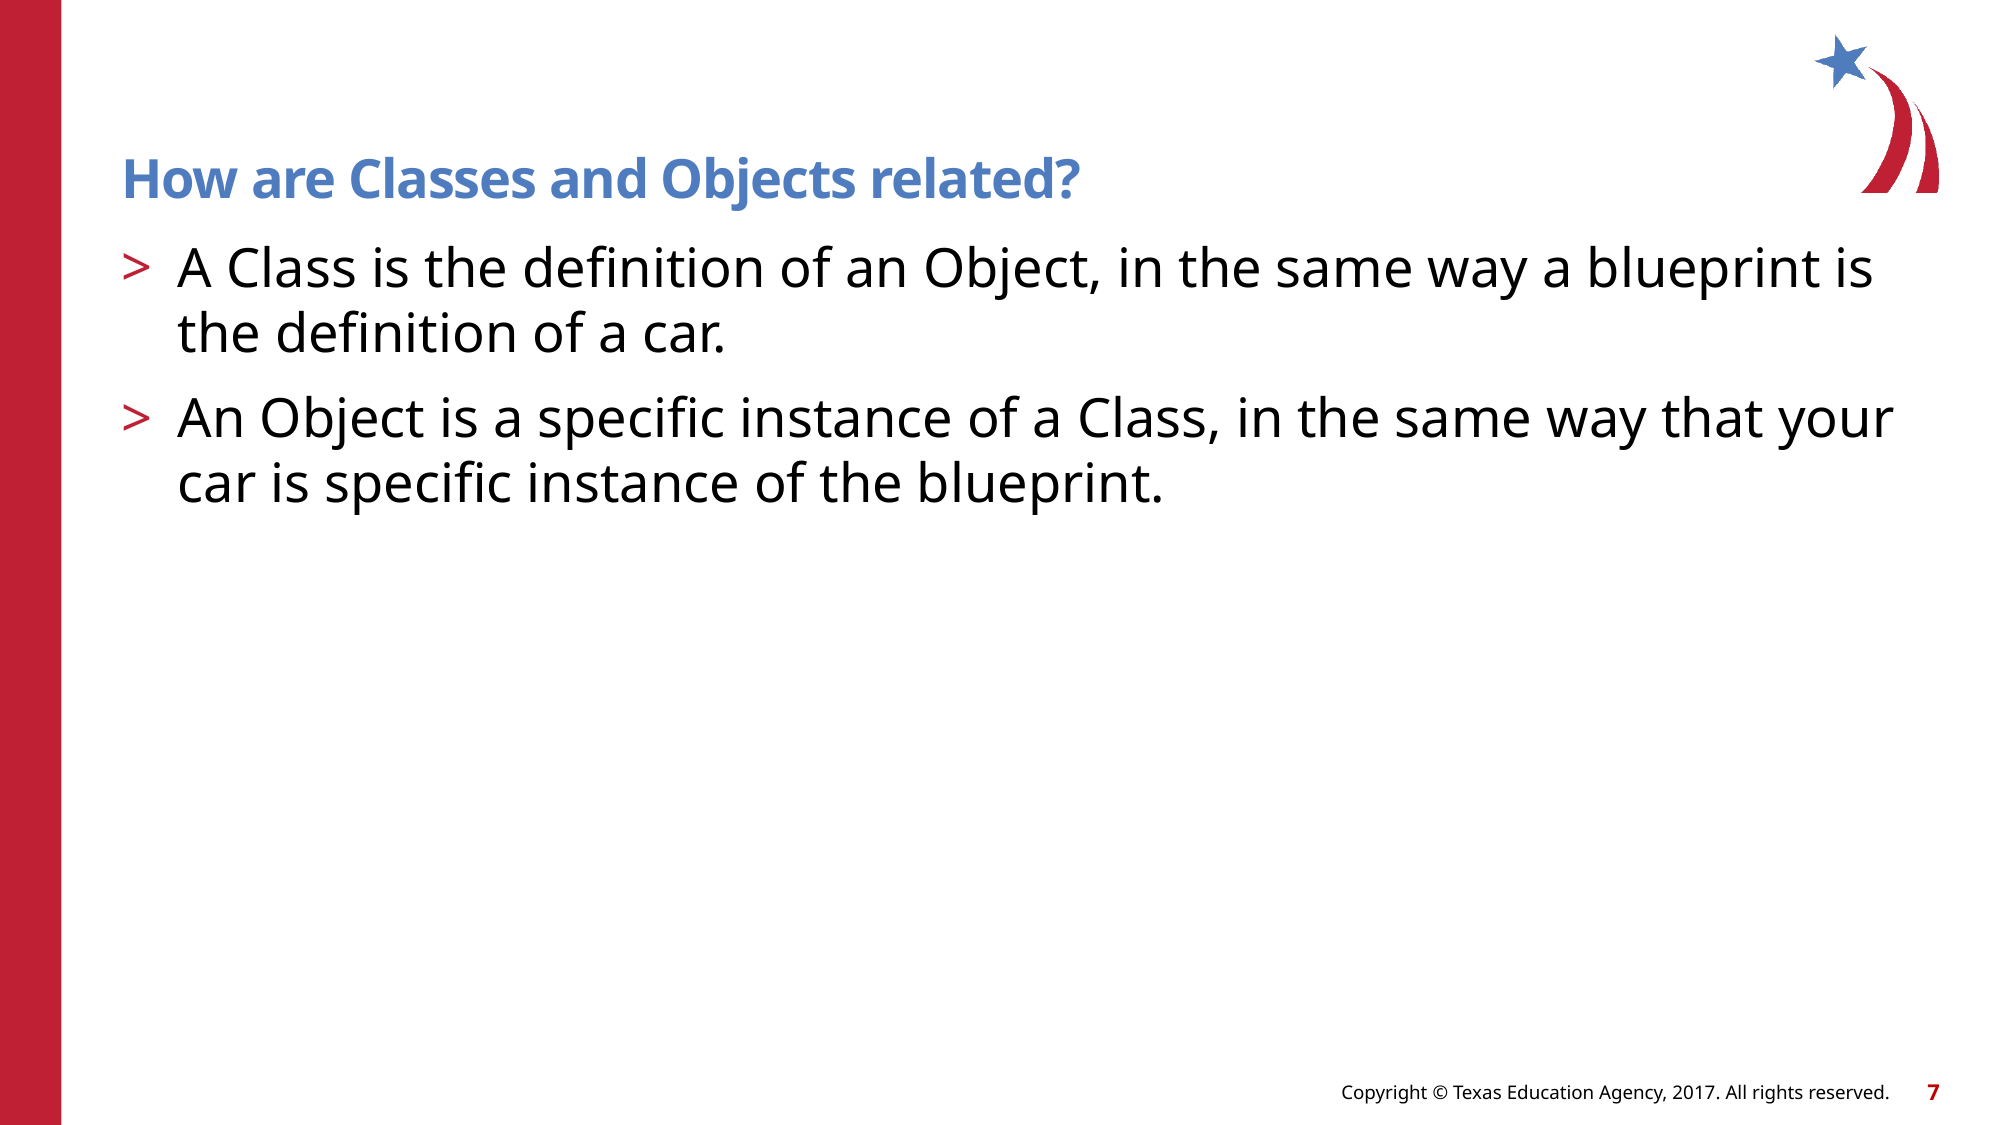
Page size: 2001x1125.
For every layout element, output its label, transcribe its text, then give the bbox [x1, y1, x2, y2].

picture [1814, 34, 1939, 193]
list A Class is the definition of an Object, in the same way a blueprint is the definition of a car. An Object is a specific instance of a Class, in the same way that your car is specific instance of the blueprint. [121, 233, 1936, 1010]
title How are Classes and Objects related? [121, 66, 1772, 211]
